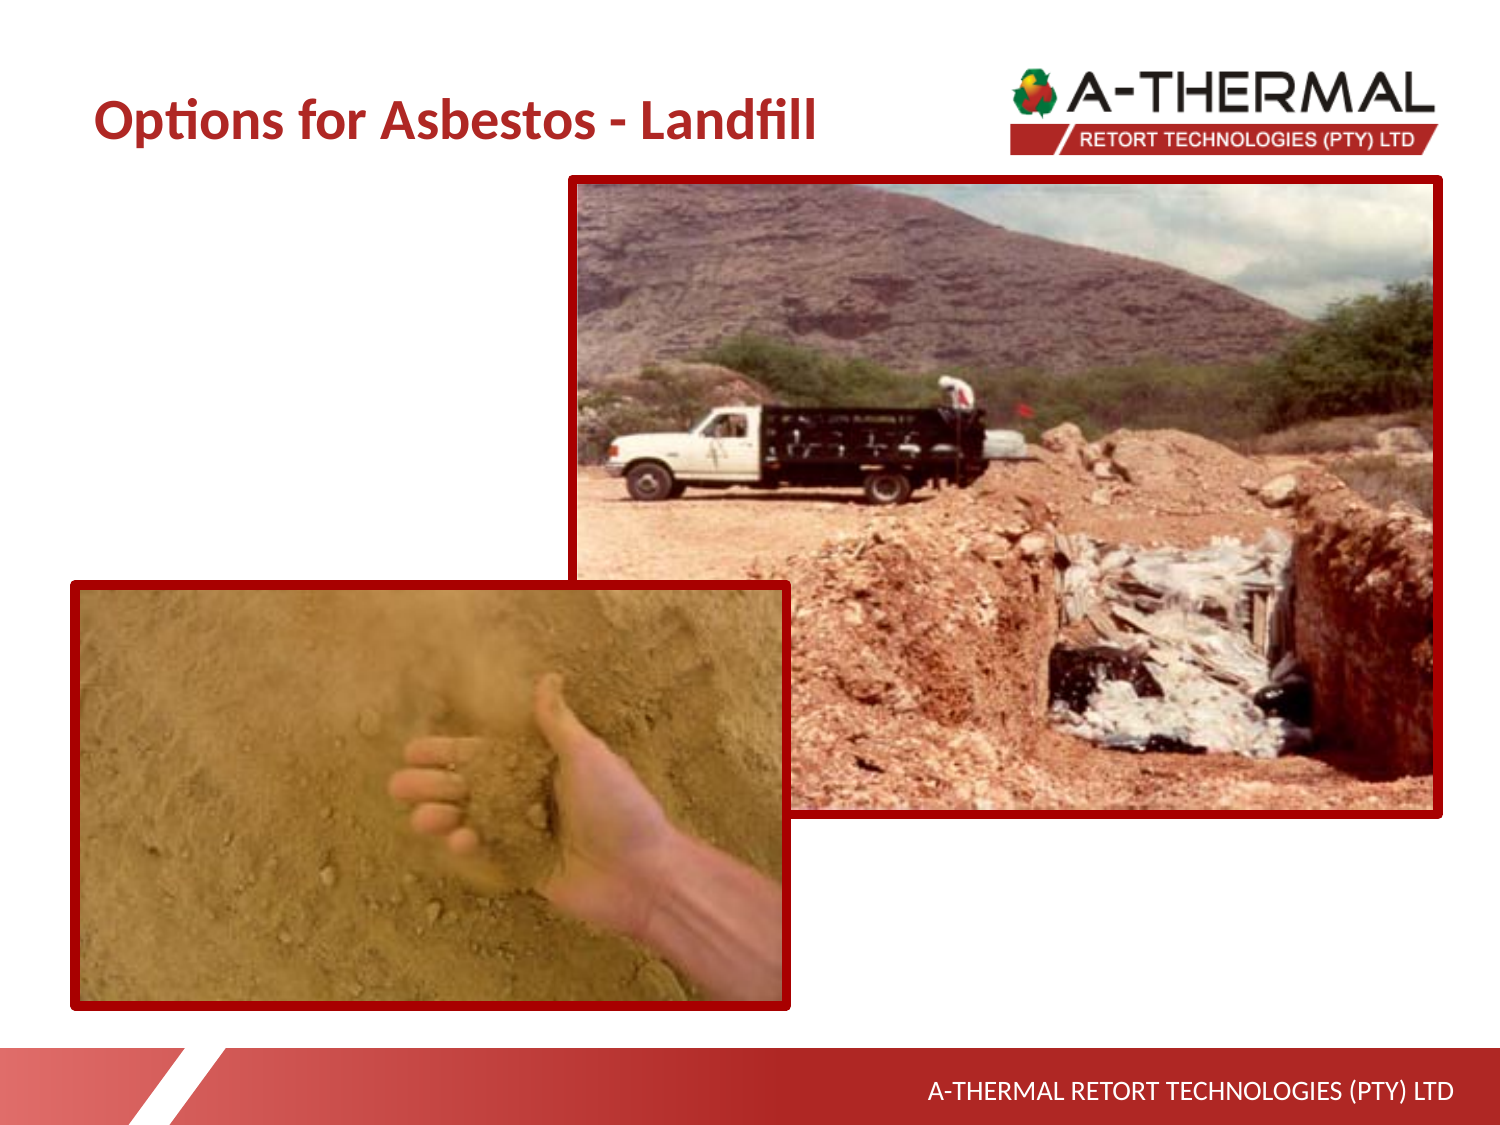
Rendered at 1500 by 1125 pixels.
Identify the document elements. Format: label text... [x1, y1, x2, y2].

text_box Options for Asbestos - Landfill [79, 73, 872, 159]
picture [79, 183, 1434, 1002]
text_box A-THERMAL RETORT TECHNOLOGIES (PTY) LTD [913, 1065, 1478, 1114]
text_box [125, 1030, 218, 1125]
text_box [0, 1047, 125, 1125]
picture [1005, 34, 1478, 160]
text_box [218, 1047, 1500, 1125]
